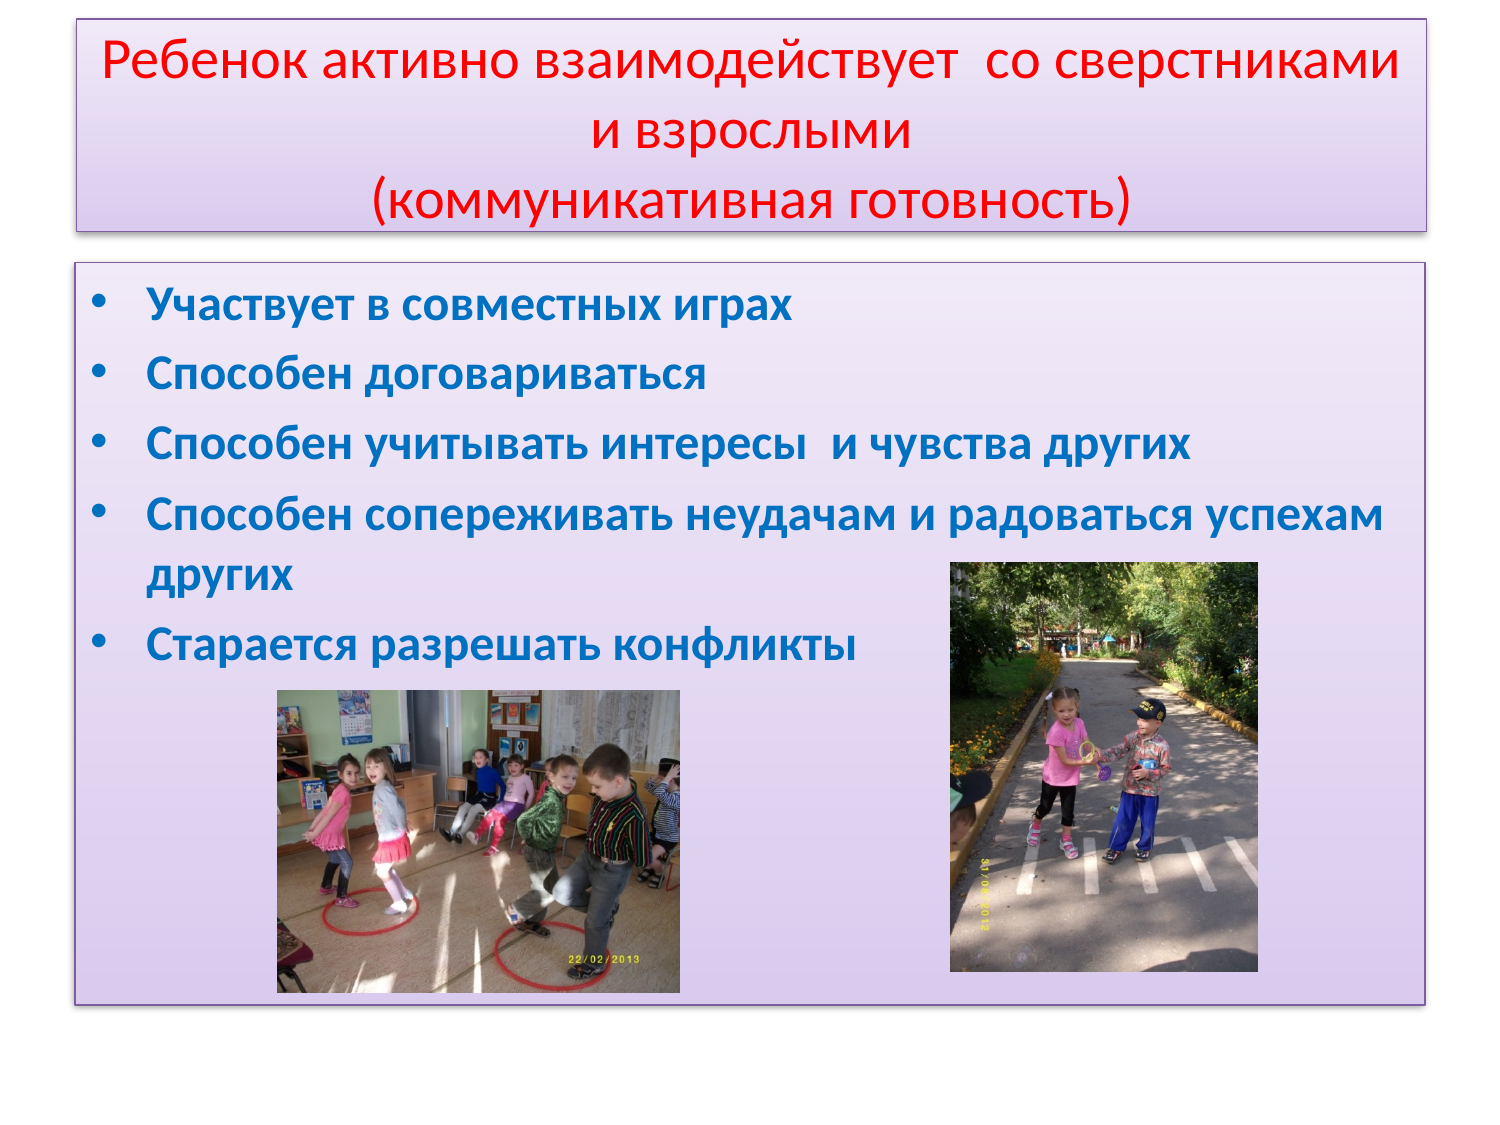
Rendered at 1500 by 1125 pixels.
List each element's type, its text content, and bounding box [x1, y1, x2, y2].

list Участвует в совместных играх Способен договариваться Способен учитывать интересы и чувства других Способен сопереживать неудачам и радоваться успехам других Старается разрешать конфликты [74, 262, 1426, 1006]
picture [950, 562, 1259, 973]
picture [277, 690, 680, 993]
title Ребенок активно взаимодействует со сверстниками и взрослыми (коммуникативная готовность) [76, 18, 1427, 232]
